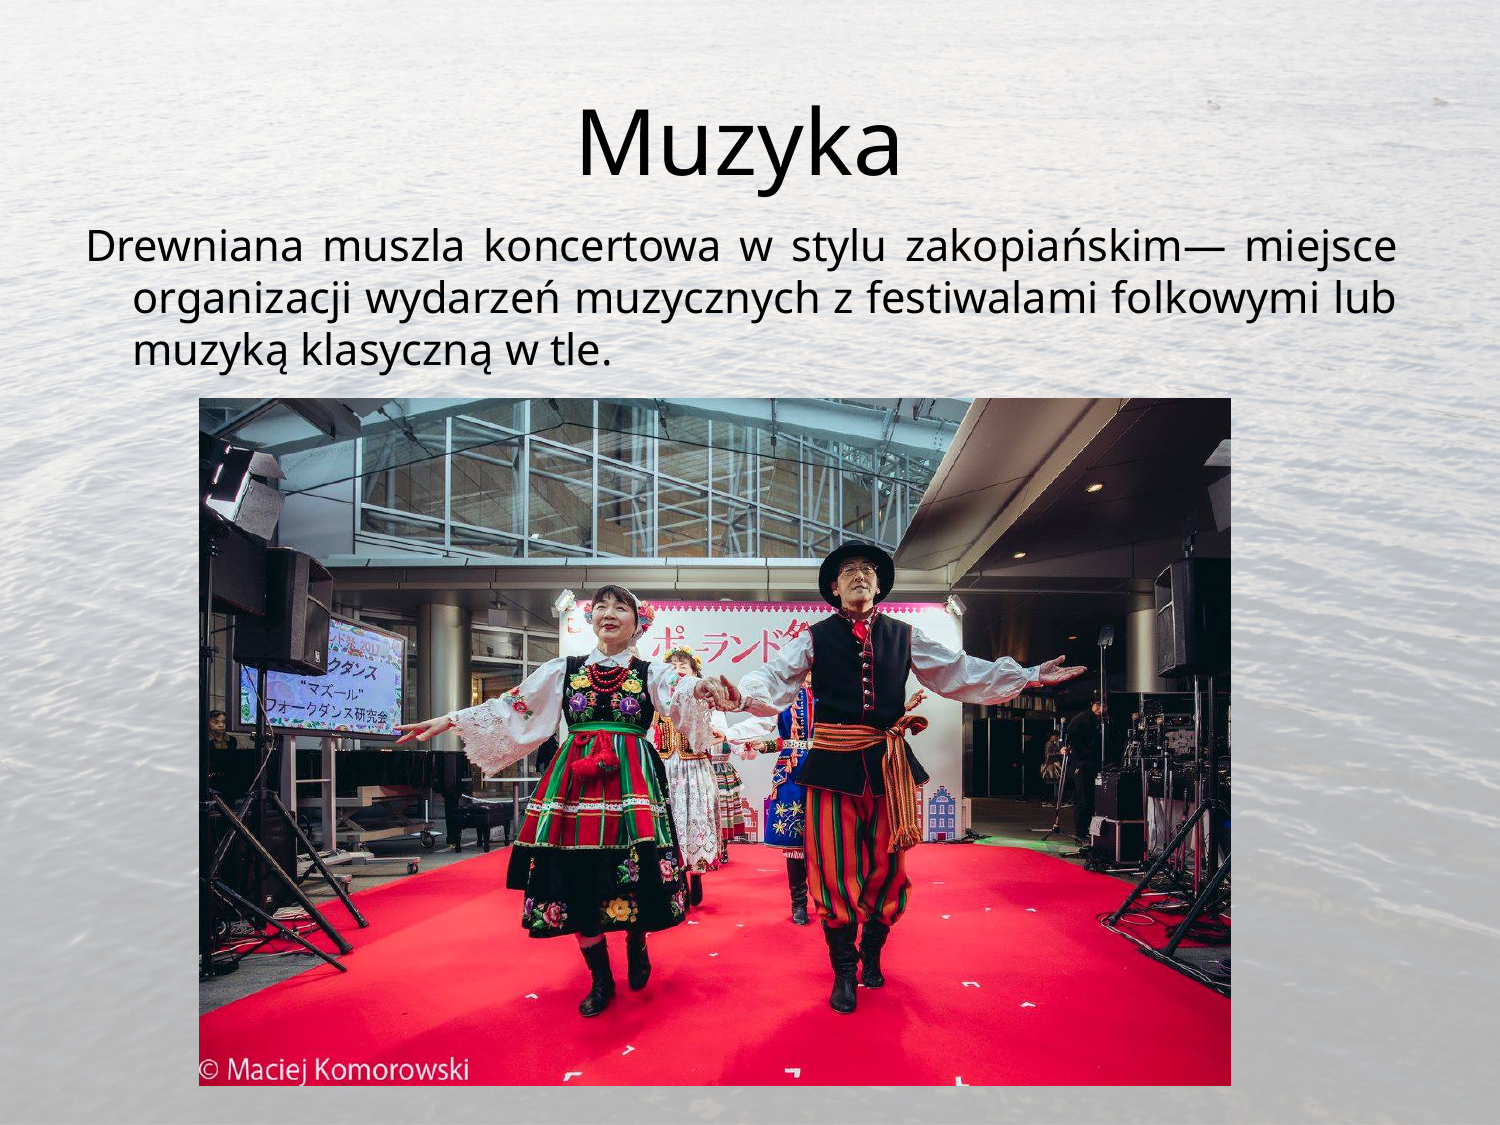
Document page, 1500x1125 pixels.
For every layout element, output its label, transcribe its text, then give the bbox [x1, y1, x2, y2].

title Muzyka [75, 45, 1425, 233]
picture [198, 398, 1231, 1087]
list Drewniana muszla koncertowa w stylu zakopiańskim— miejsce organizacji wydarzeń muzycznych z festiwalami folkowymi lub muzyką klasyczną w tle. [70, 210, 1414, 382]
